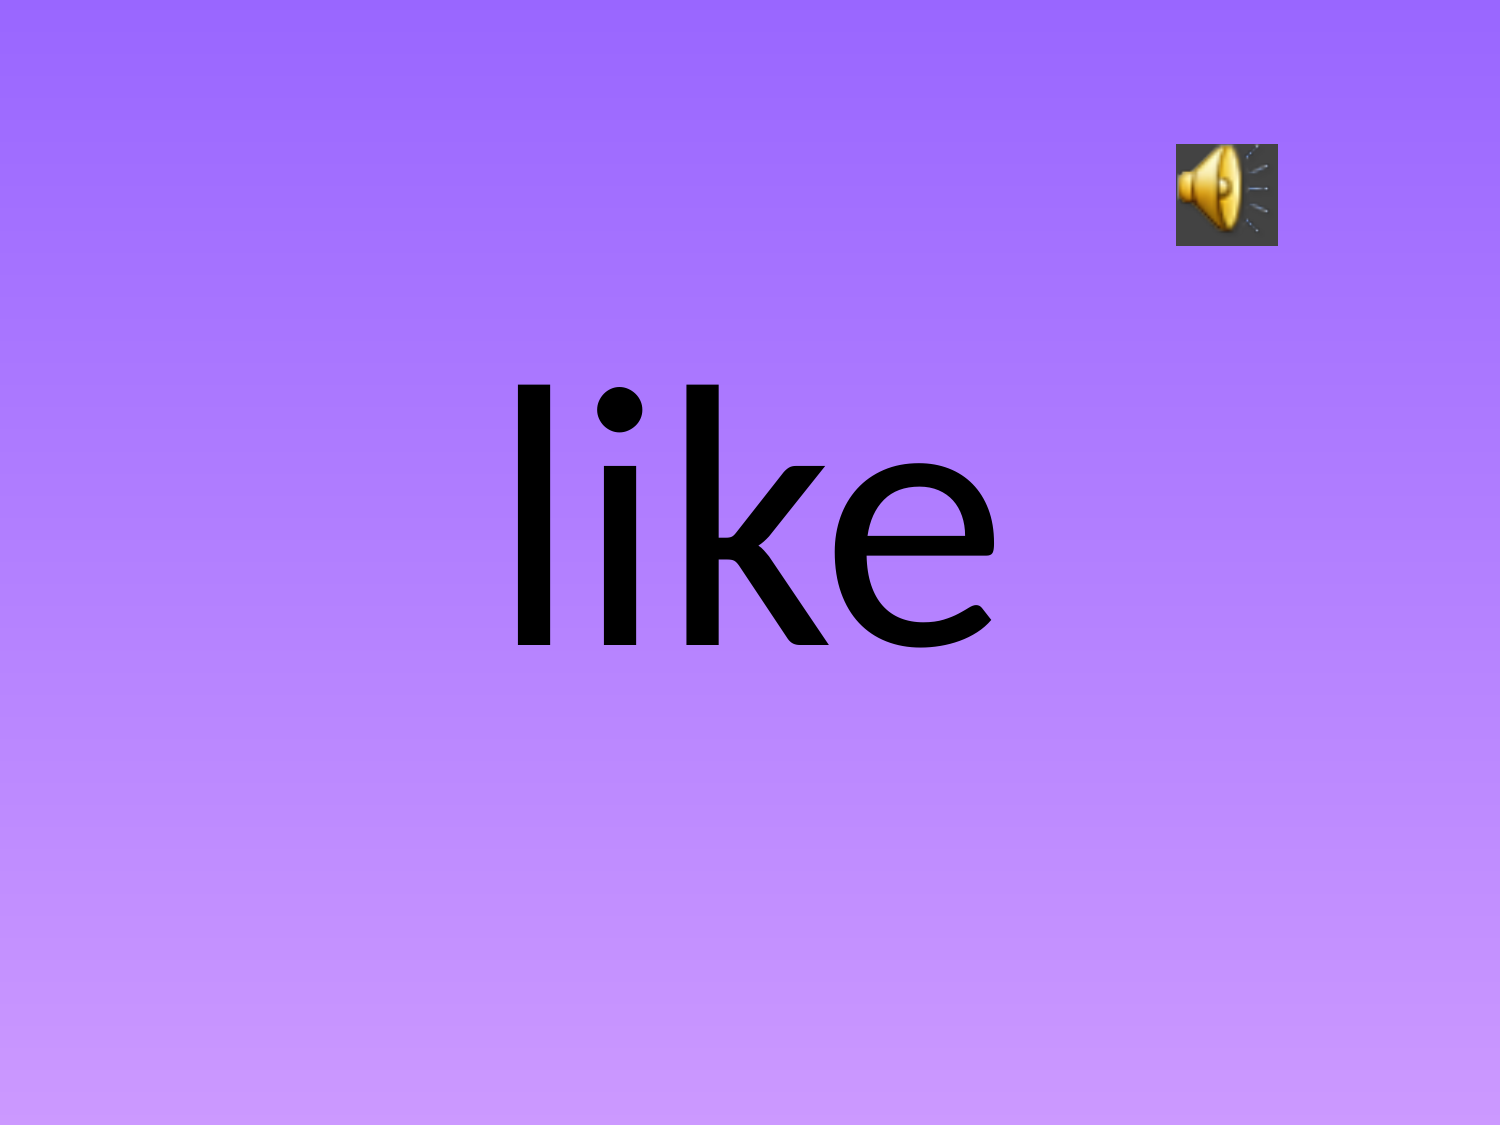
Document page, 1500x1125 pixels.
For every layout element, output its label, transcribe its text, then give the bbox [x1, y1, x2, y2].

list like [75, 262, 1425, 1005]
picture [1175, 142, 1280, 247]
